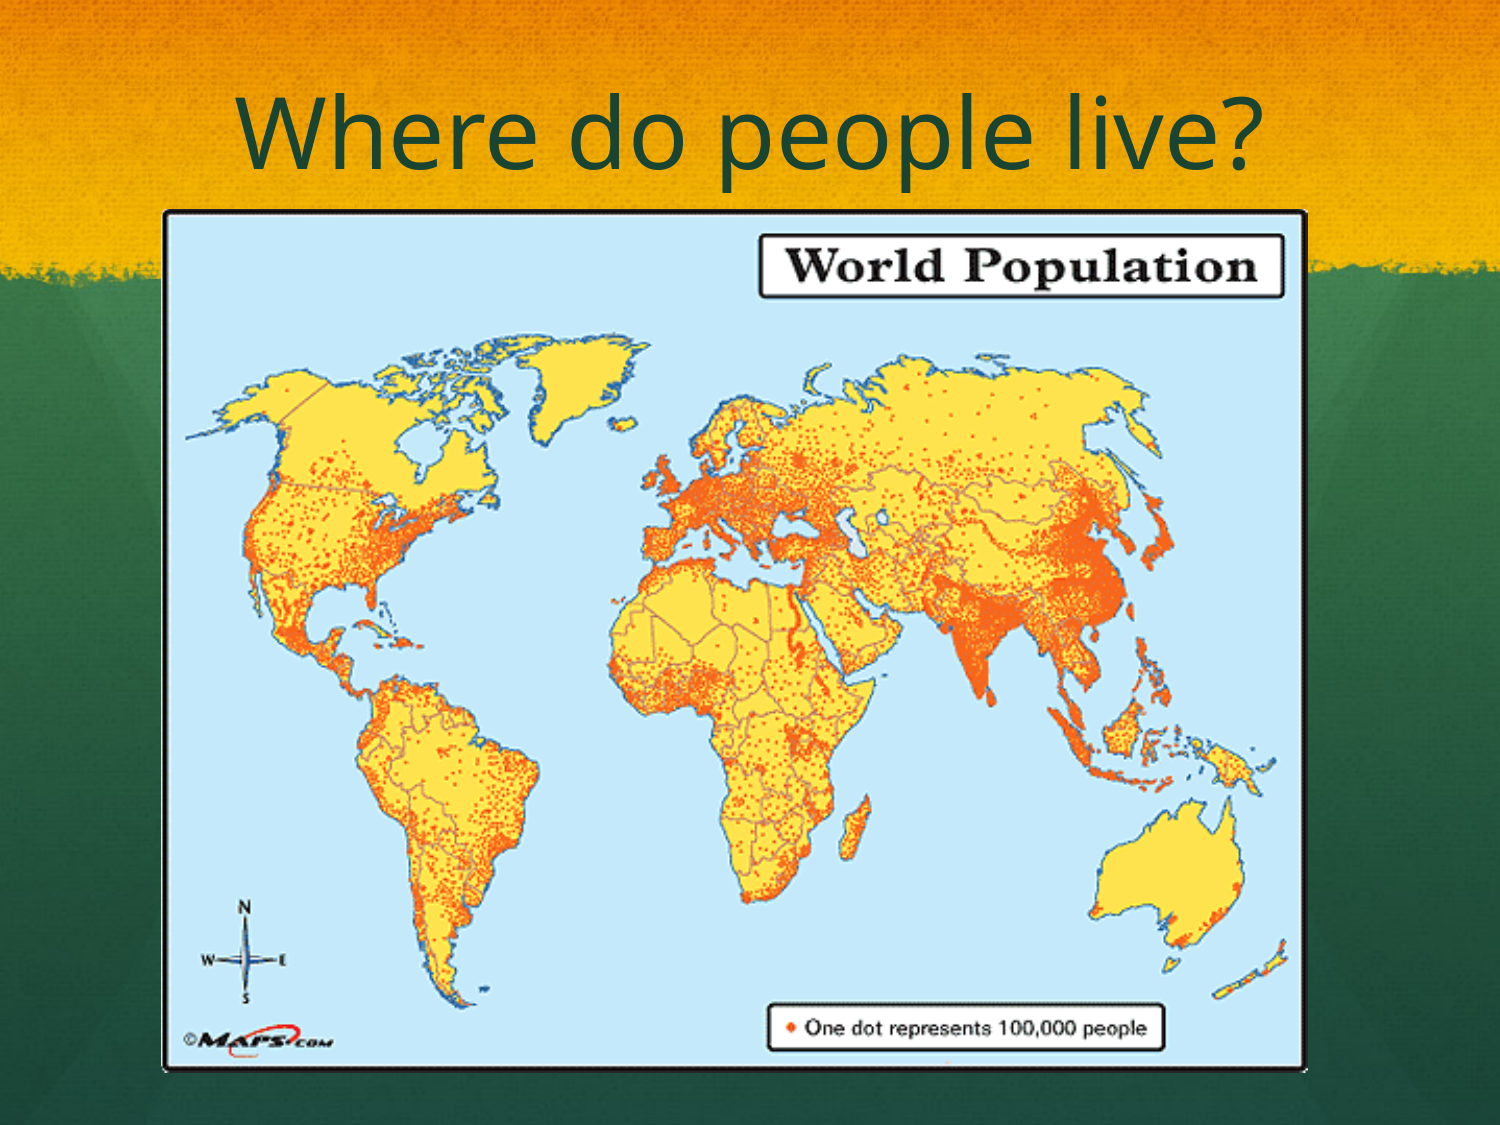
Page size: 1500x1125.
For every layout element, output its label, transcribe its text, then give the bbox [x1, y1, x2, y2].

title Where do people live? [125, 13, 1375, 246]
picture [0, 0, 1500, 1125]
